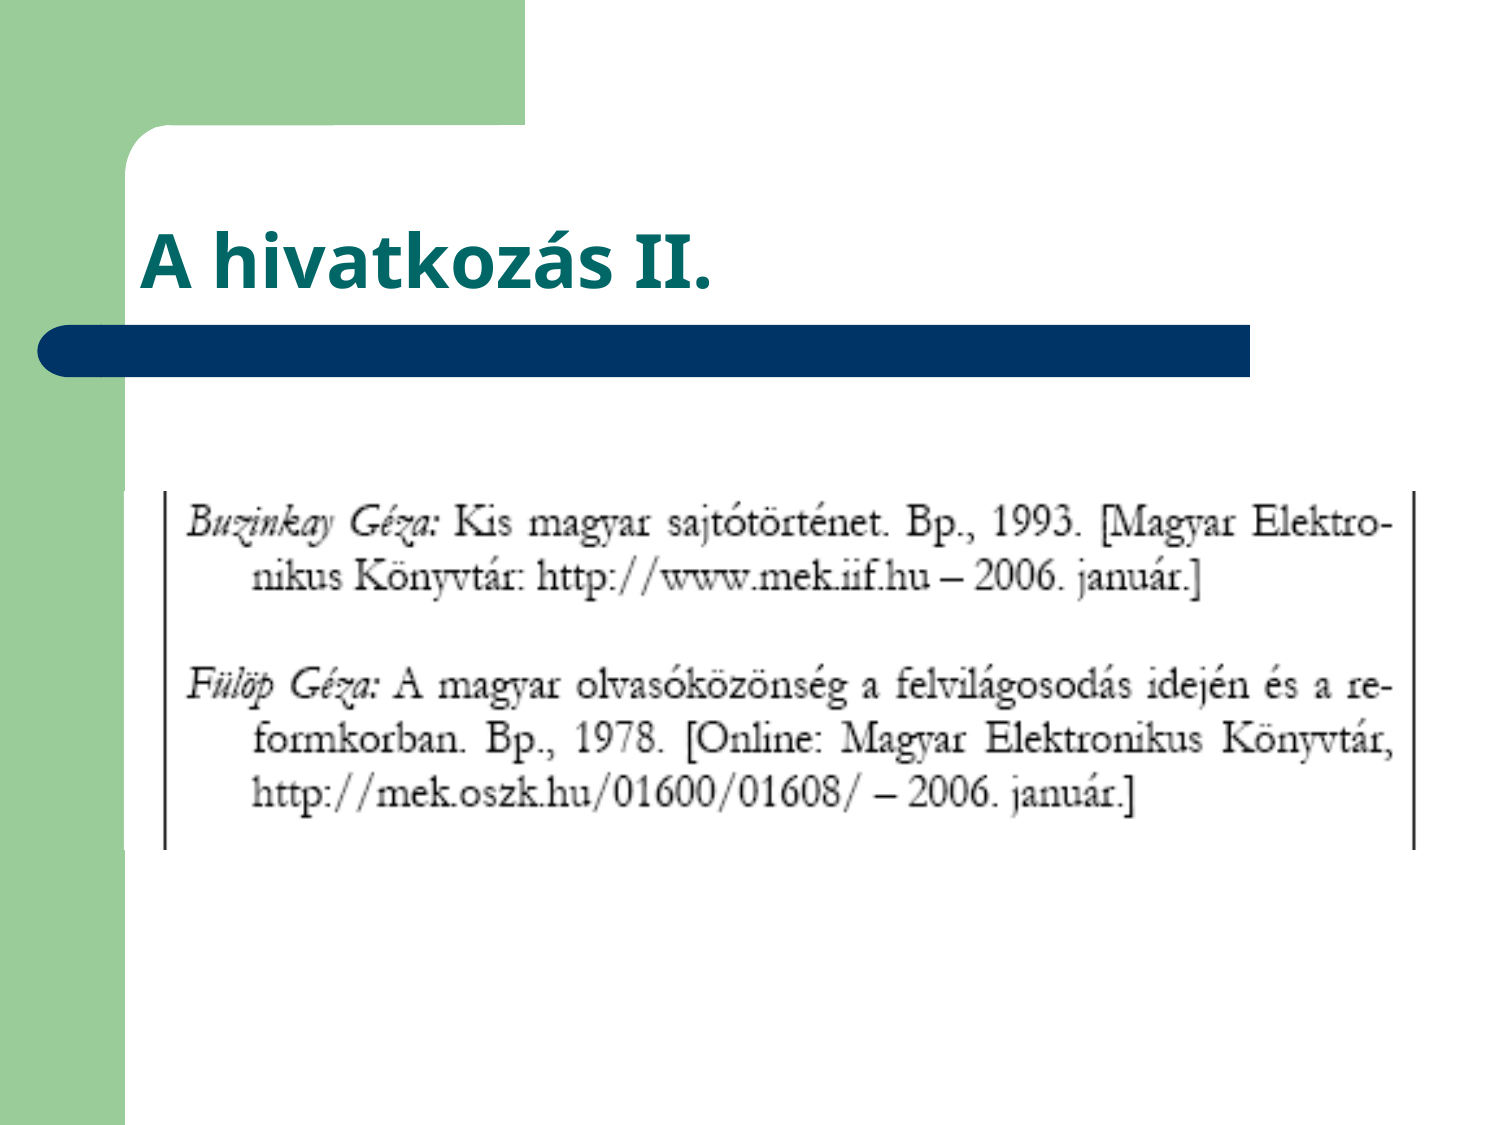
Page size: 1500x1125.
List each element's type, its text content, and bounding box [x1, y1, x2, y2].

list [123, 491, 1453, 851]
title A hivatkozás II. [125, 125, 1425, 313]
